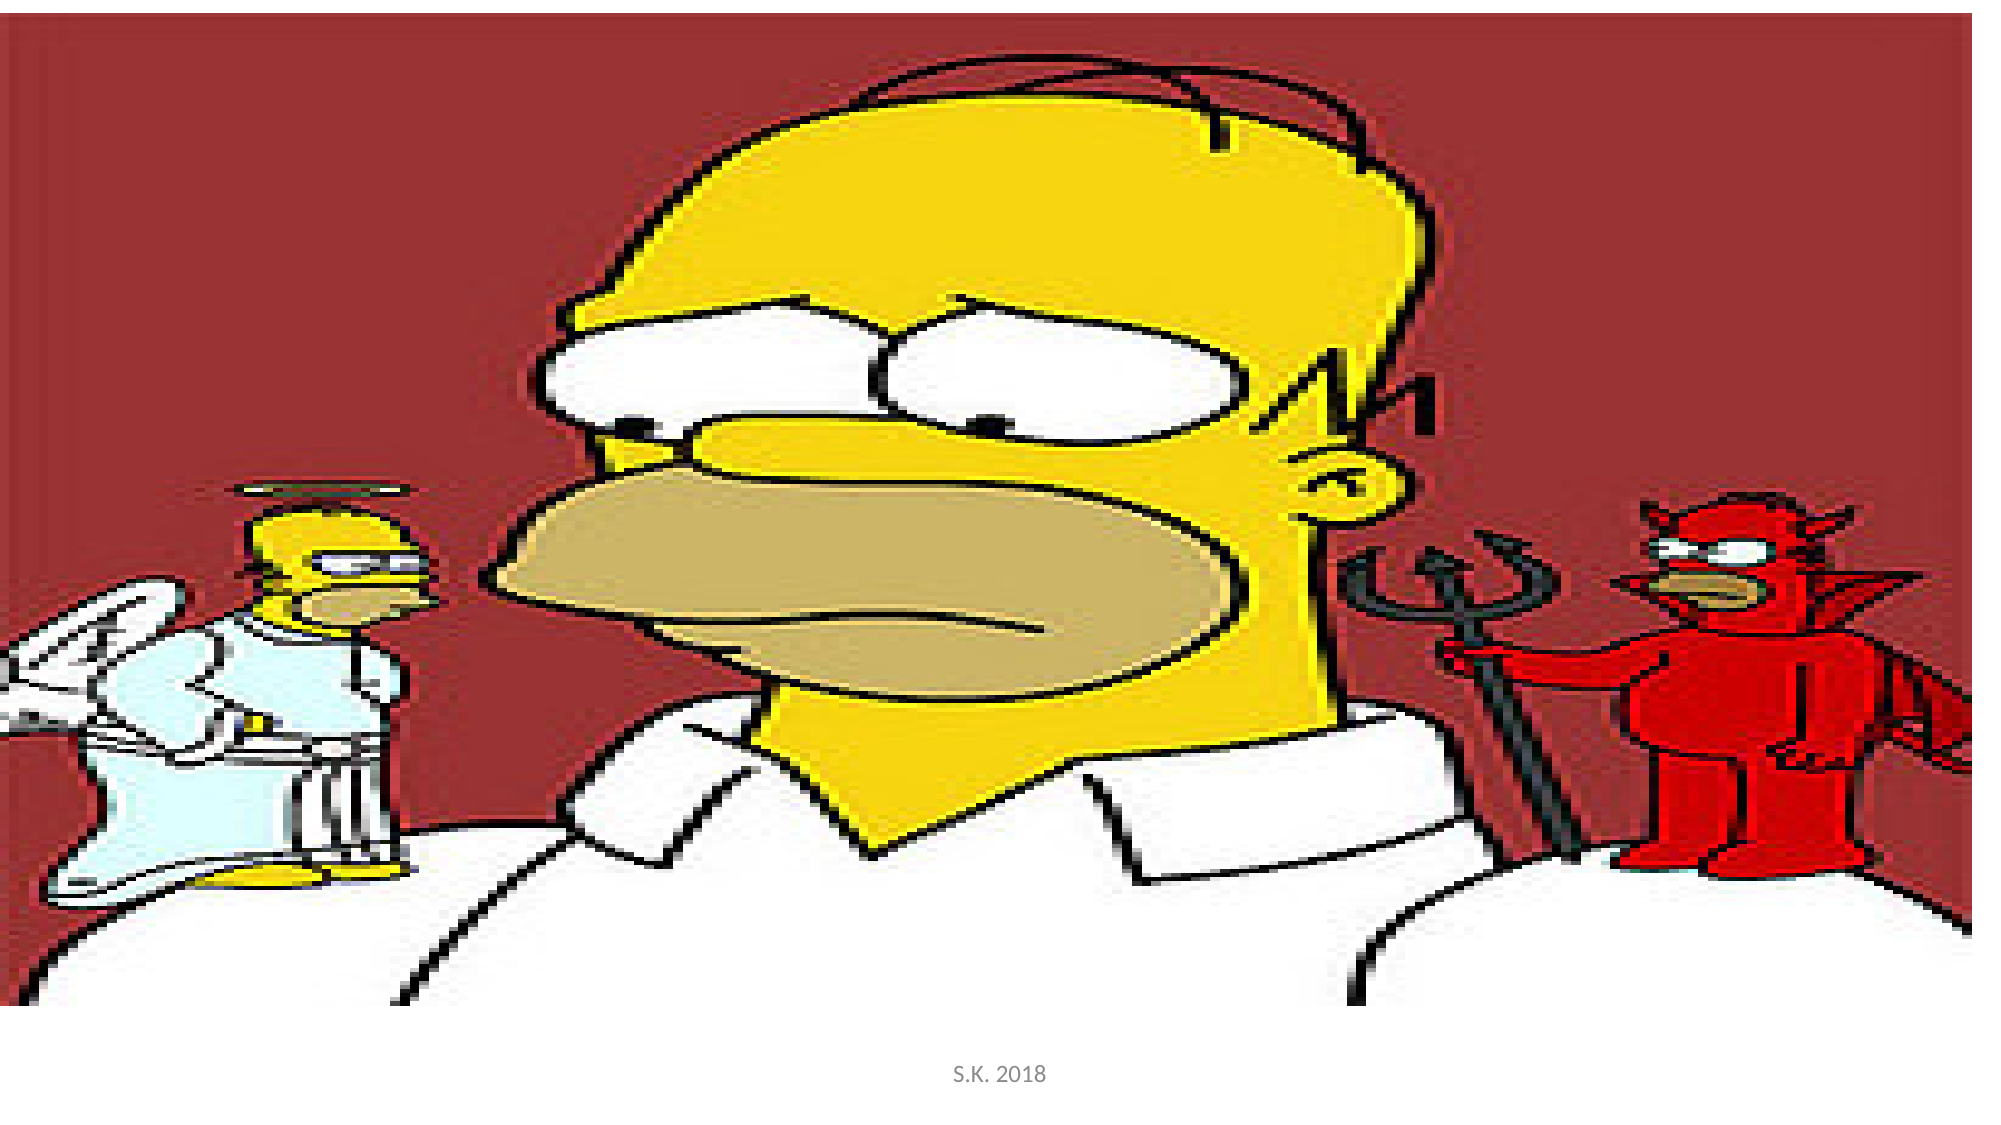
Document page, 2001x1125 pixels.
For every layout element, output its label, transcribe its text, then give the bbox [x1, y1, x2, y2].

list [0, 13, 1972, 1006]
footer S.K. 2018 [662, 1042, 1338, 1103]
